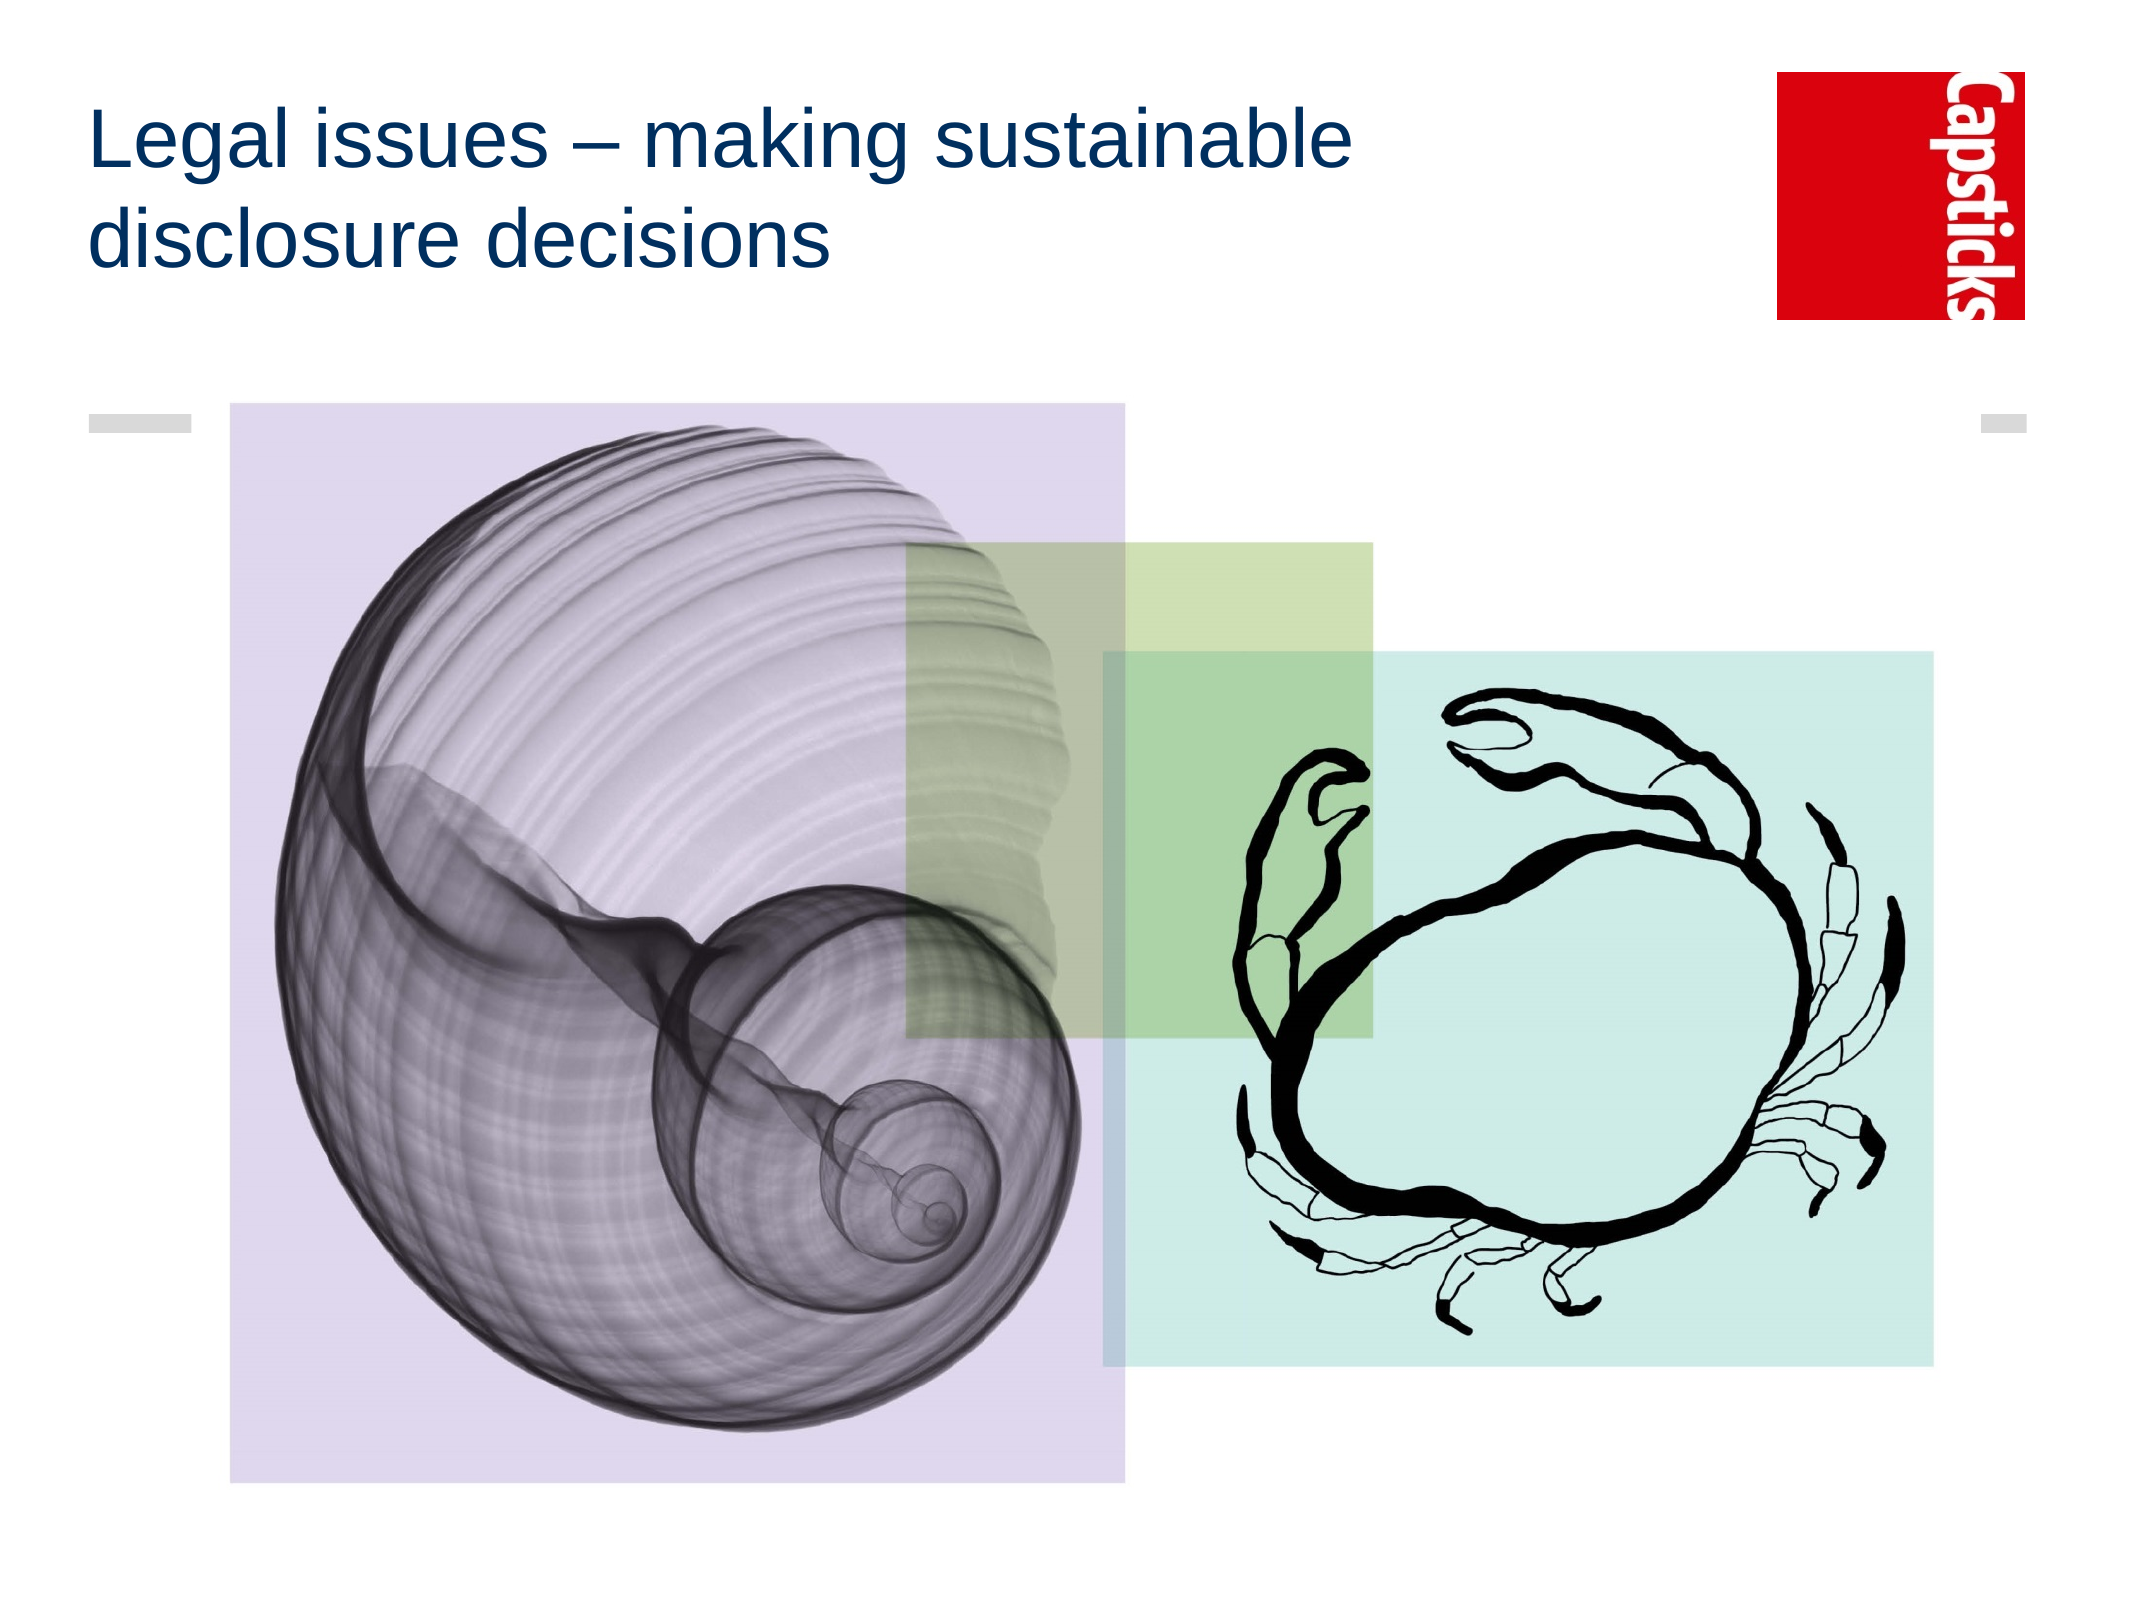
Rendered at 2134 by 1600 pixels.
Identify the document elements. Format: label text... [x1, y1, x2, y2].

picture [191, 387, 1981, 1509]
title Legal issues – making sustainable disclosure decisions [65, 72, 1705, 340]
picture [1777, 72, 2025, 320]
